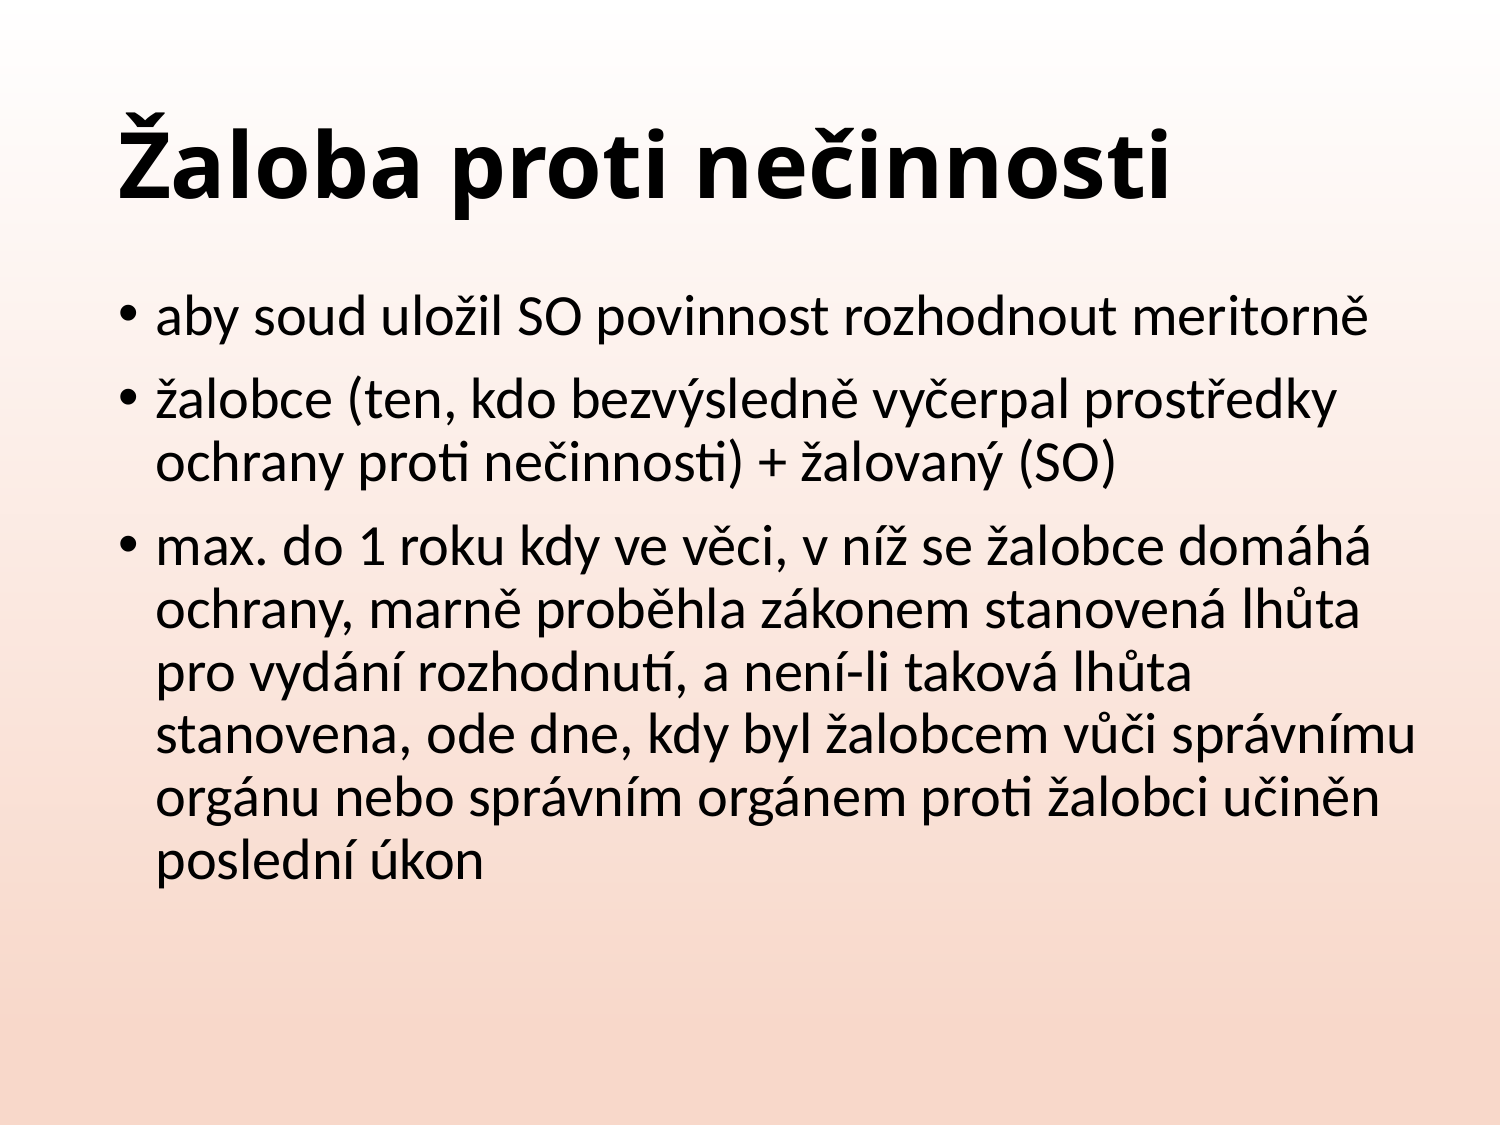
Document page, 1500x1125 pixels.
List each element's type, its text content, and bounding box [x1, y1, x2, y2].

list aby soud uložil SO povinnost rozhodnout meritorně žalobce (ten, kdo bezvýsledně vyčerpal prostředky ochrany proti nečinnosti) + žalovaný (SO) max. do 1 roku kdy ve věci, v níž se žalobce domáhá ochrany, marně proběhla zákonem stanovená lhůta pro vydání rozhodnutí, a není-li taková lhůta stanovena, ode dne, kdy byl žalobcem vůči správnímu orgánu nebo správním orgánem proti žalobci učiněn poslední úkon [103, 277, 1471, 1047]
title Žaloba proti nečinnosti [103, 59, 1397, 277]
